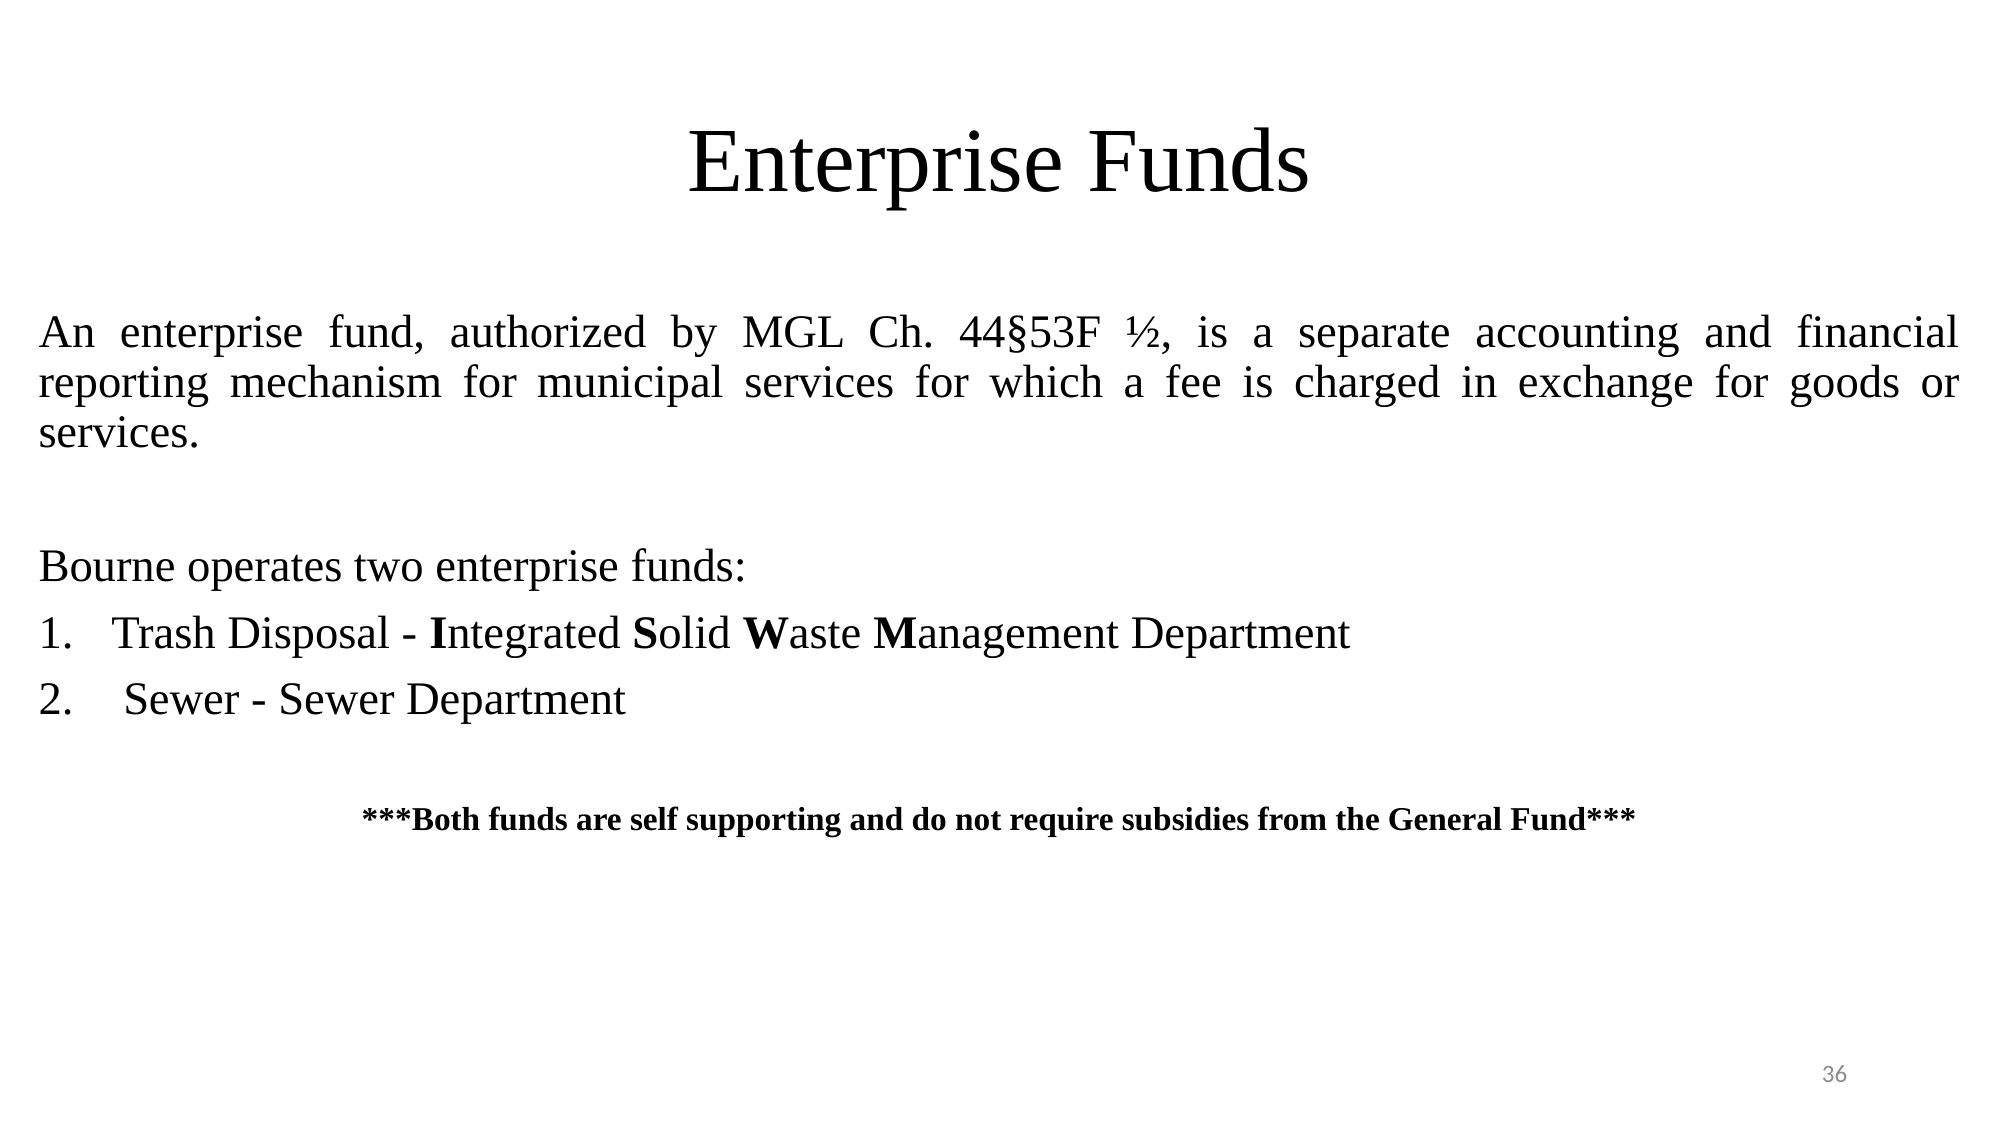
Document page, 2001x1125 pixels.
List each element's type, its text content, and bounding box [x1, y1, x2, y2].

title Enterprise Funds [0, 52, 2000, 271]
list An enterprise fund, authorized by MGL Ch. 44§53F ½, is a separate accounting and financial reporting mechanism for municipal services for which a fee is charged in exchange for goods or services. Bourne operates two enterprise funds: Trash Disposal - Integrated Solid Waste Management Department Sewer - Sewer Department ***Both funds are self supporting and do not require subsidies from the General Fund*** [23, 299, 1977, 847]
slide_number 36 [1412, 1042, 1863, 1103]
